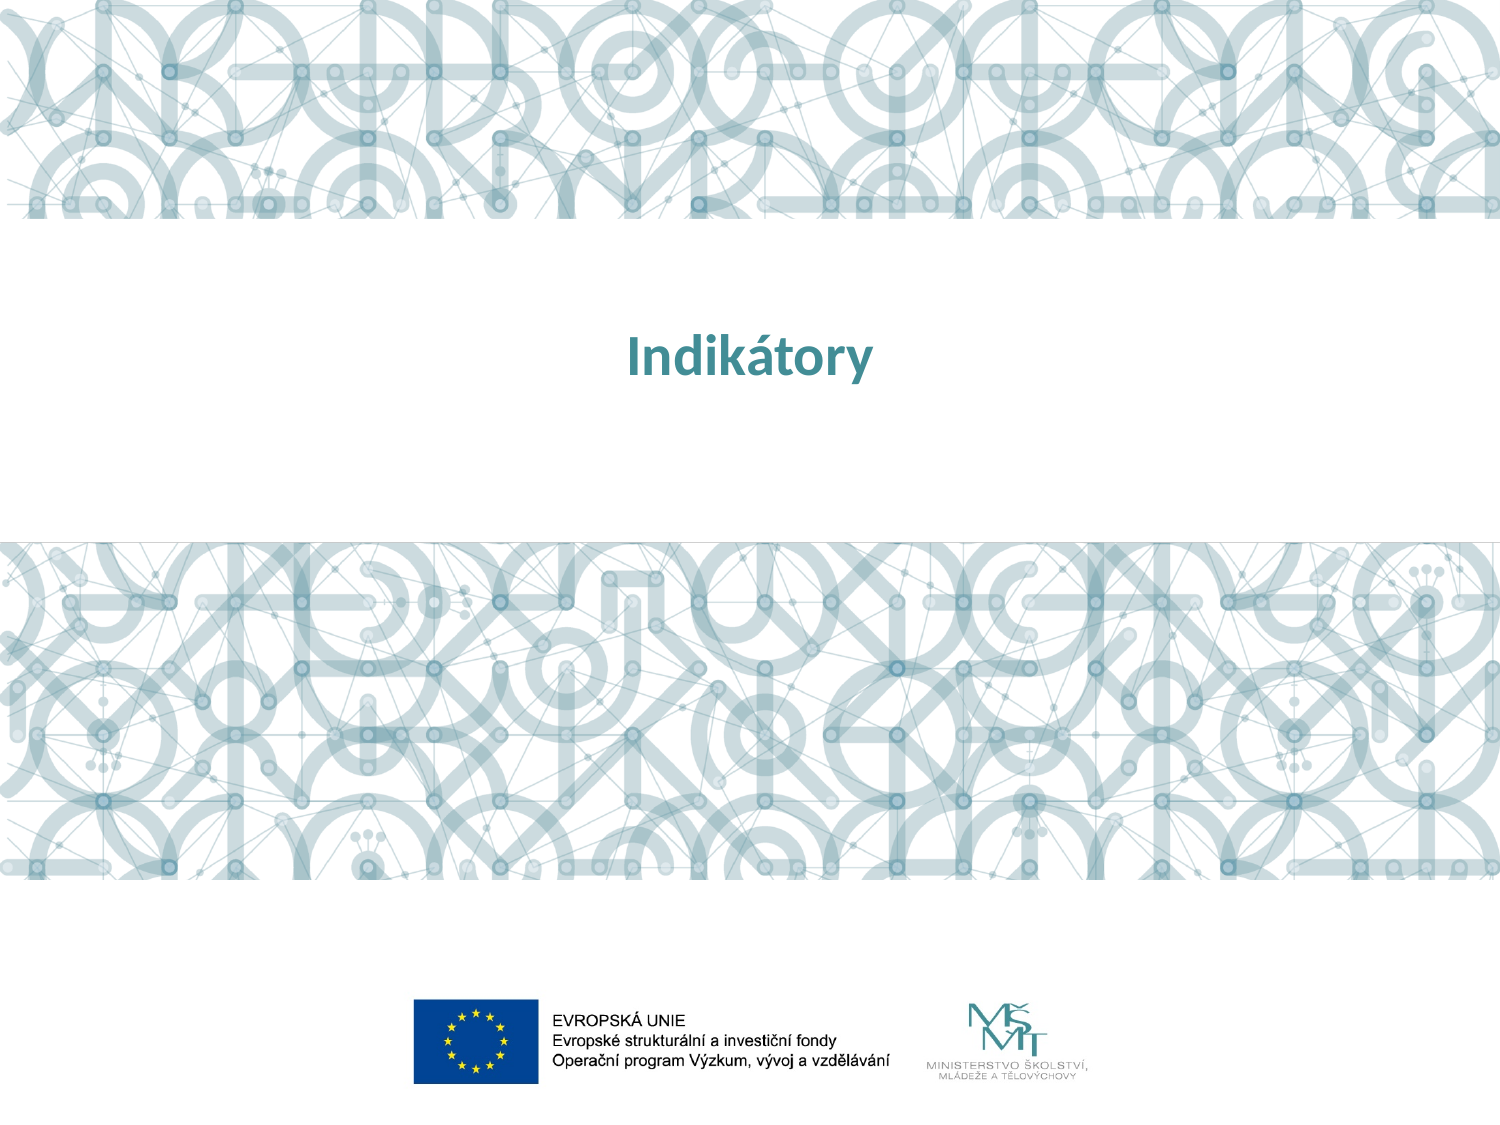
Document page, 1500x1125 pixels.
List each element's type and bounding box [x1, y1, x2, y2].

picture [371, 957, 1129, 1125]
picture [0, 0, 1500, 880]
